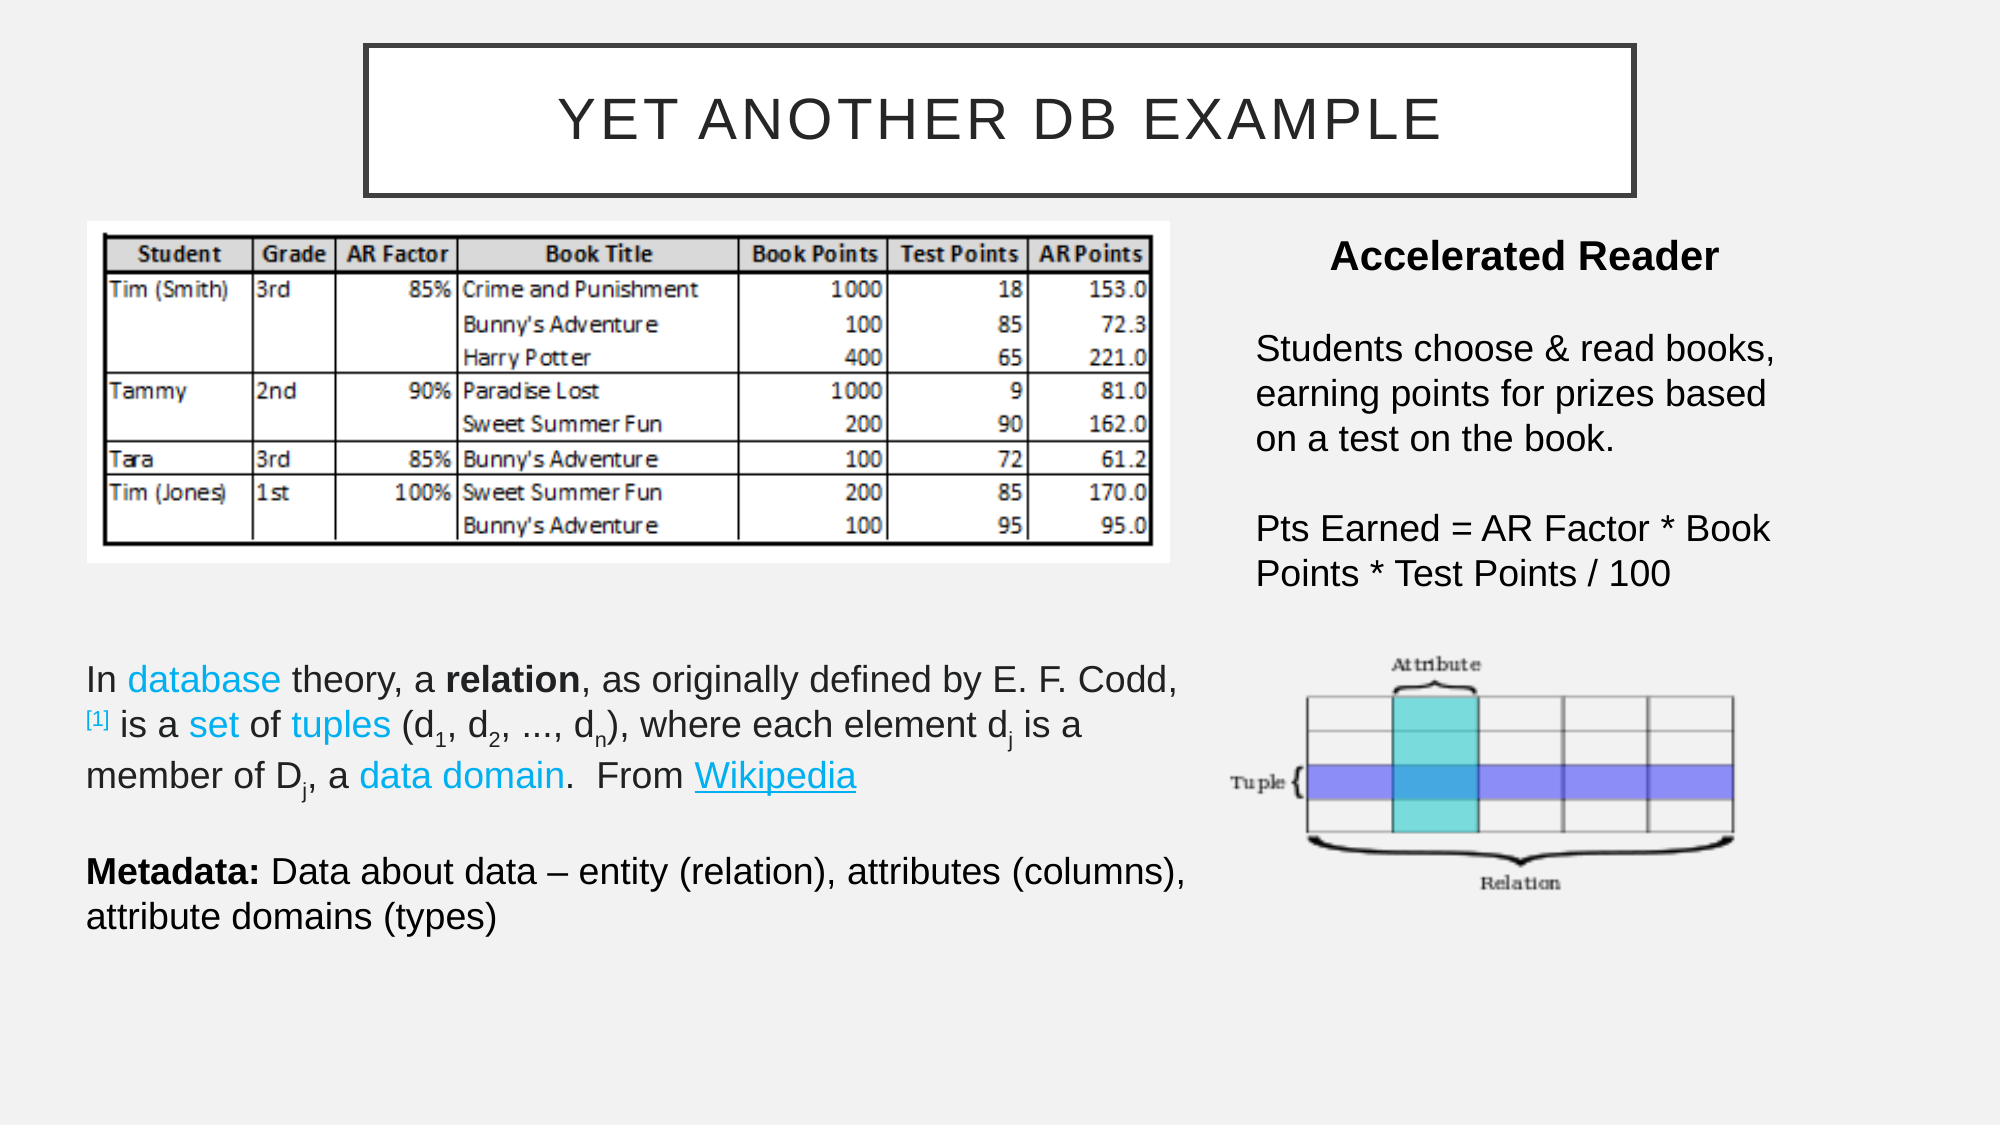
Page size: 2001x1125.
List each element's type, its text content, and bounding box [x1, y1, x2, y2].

title Yet Another DB Example [363, 43, 1637, 198]
picture [87, 221, 1170, 563]
picture [1214, 647, 1752, 900]
text_box In database theory, a relation, as originally defined by E. F. Codd,[1] is a set of tuples (d1, d2, ..., dn), where each element dj is a member of Dj, a data domain. From Wikipedia Metadata: Data about data – entity (relation), attributes (columns), attribute domains (types) [71, 647, 1215, 945]
text_box Accelerated Reader Students choose & read books, earning points for prizes based on a test on the book. Pts Earned = AR Factor * Book Points * Test Points / 100 [1240, 221, 1809, 602]
